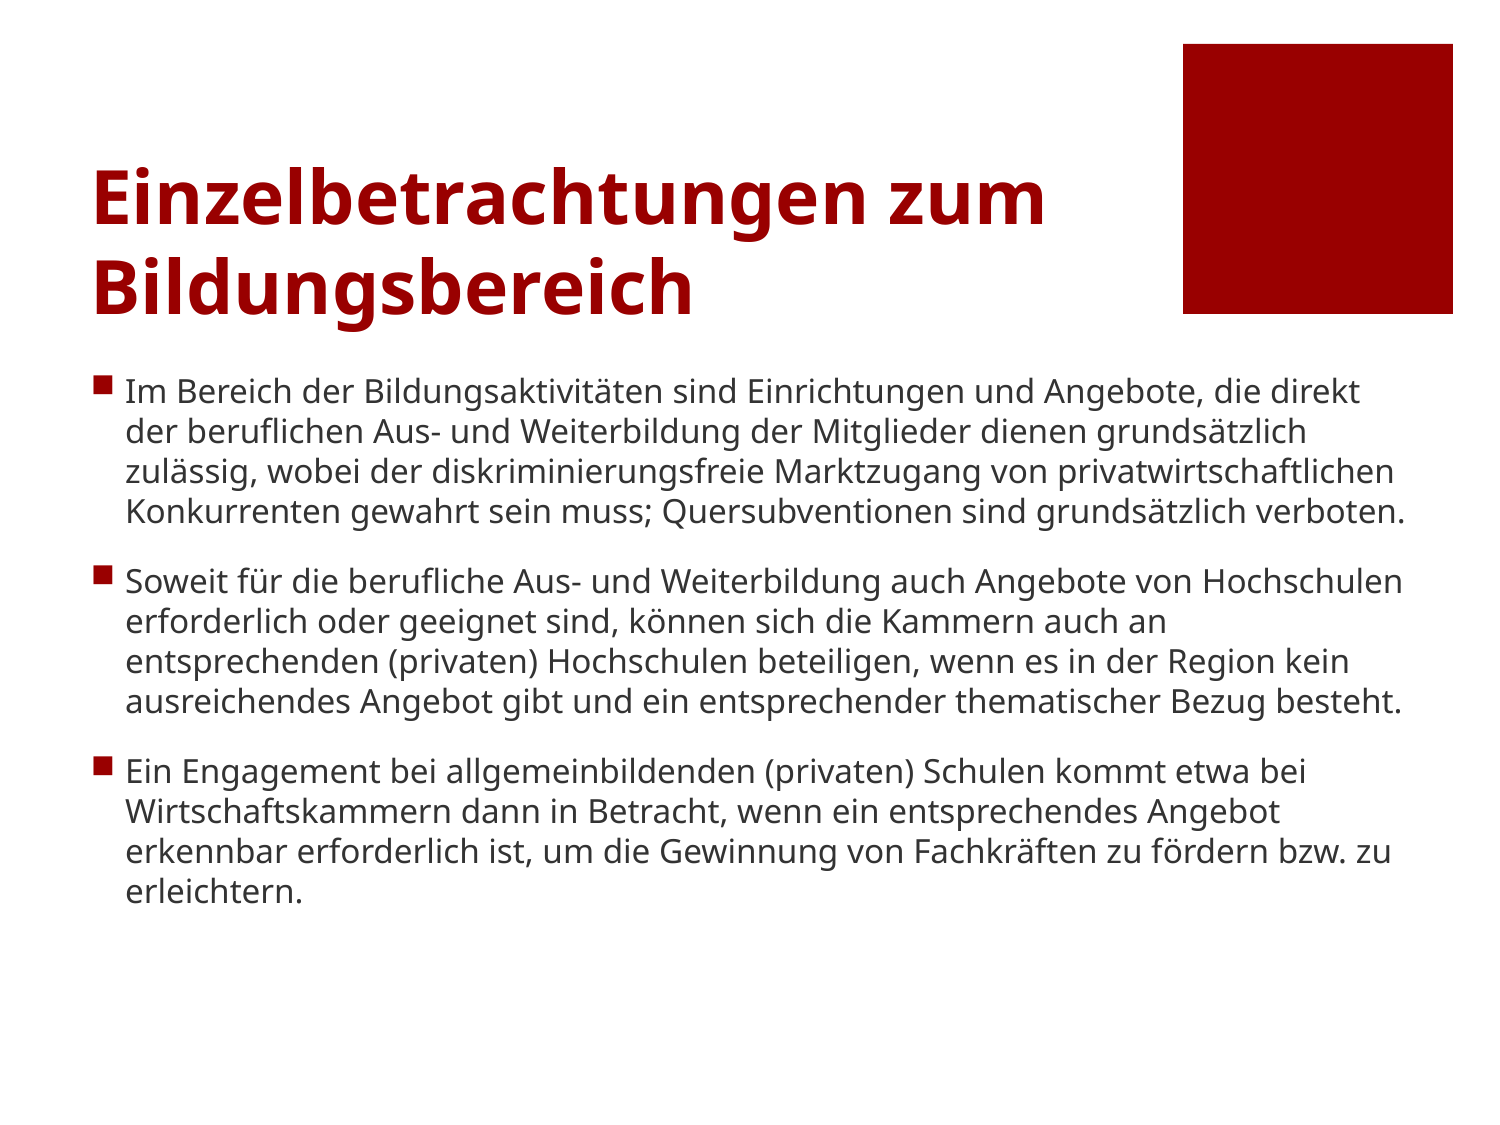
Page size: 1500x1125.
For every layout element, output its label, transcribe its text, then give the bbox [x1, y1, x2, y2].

list Im Bereich der Bildungsaktivitäten sind Einrichtungen und Angebote, die direkt der beruflichen Aus- und Weiterbildung der Mitglieder dienen grundsätzlich zulässig, wobei der diskriminierungsfreie Marktzugang von privatwirtschaftlichen Konkurrenten gewahrt sein muss; Quersubventionen sind grundsätzlich verboten. Soweit für die berufliche Aus- und Weiterbildung auch Angebote von Hochschulen erforderlich oder geeignet sind, können sich die Kammern auch an entsprechenden (privaten) Hochschulen beteiligen, wenn es in der Region kein ausreichendes Angebot gibt und ein entsprechender thematischer Bezug besteht. Ein Engagement bei allgemeinbildenden (privaten) Schulen kommt etwa bei Wirtschaftskammern dann in Betracht, wenn ein entsprechendes Angebot erkennbar erforderlich ist, um die Gewinnung von Fachkräften zu fördern bzw. zu erleichtern. [75, 362, 1437, 1005]
title Einzelbetrachtungen zum Bildungsbereich [75, 149, 1143, 338]
